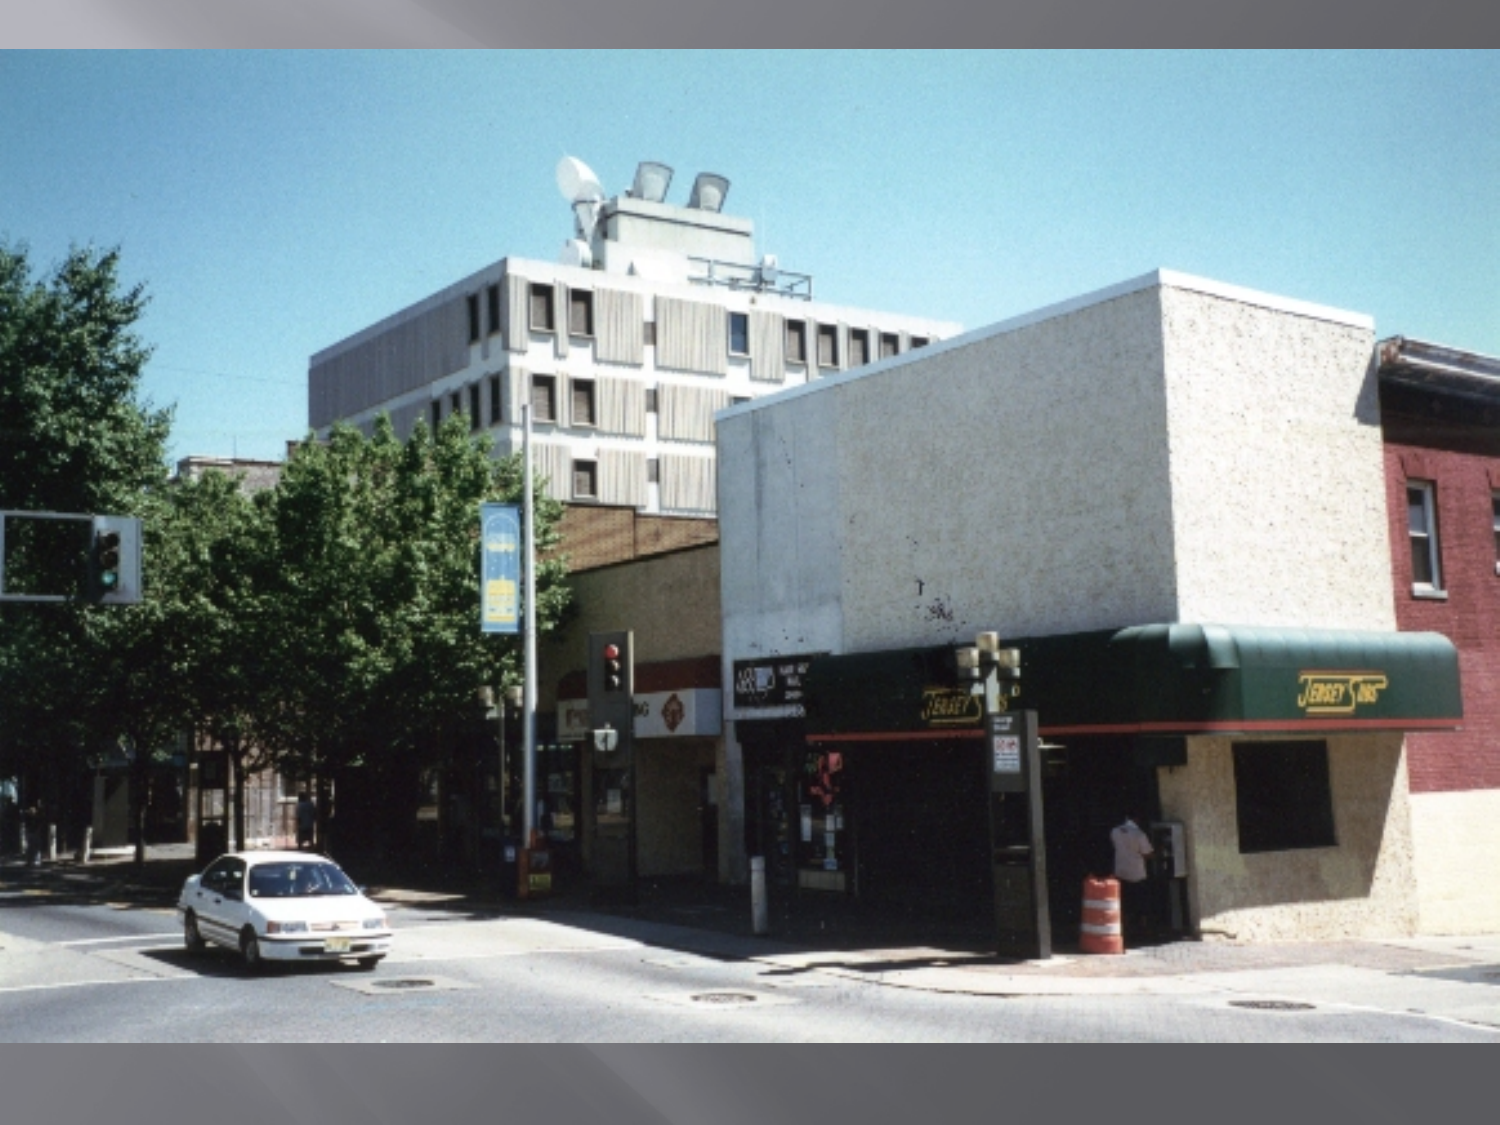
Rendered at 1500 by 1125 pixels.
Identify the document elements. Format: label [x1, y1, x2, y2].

picture [0, 49, 1500, 1043]
